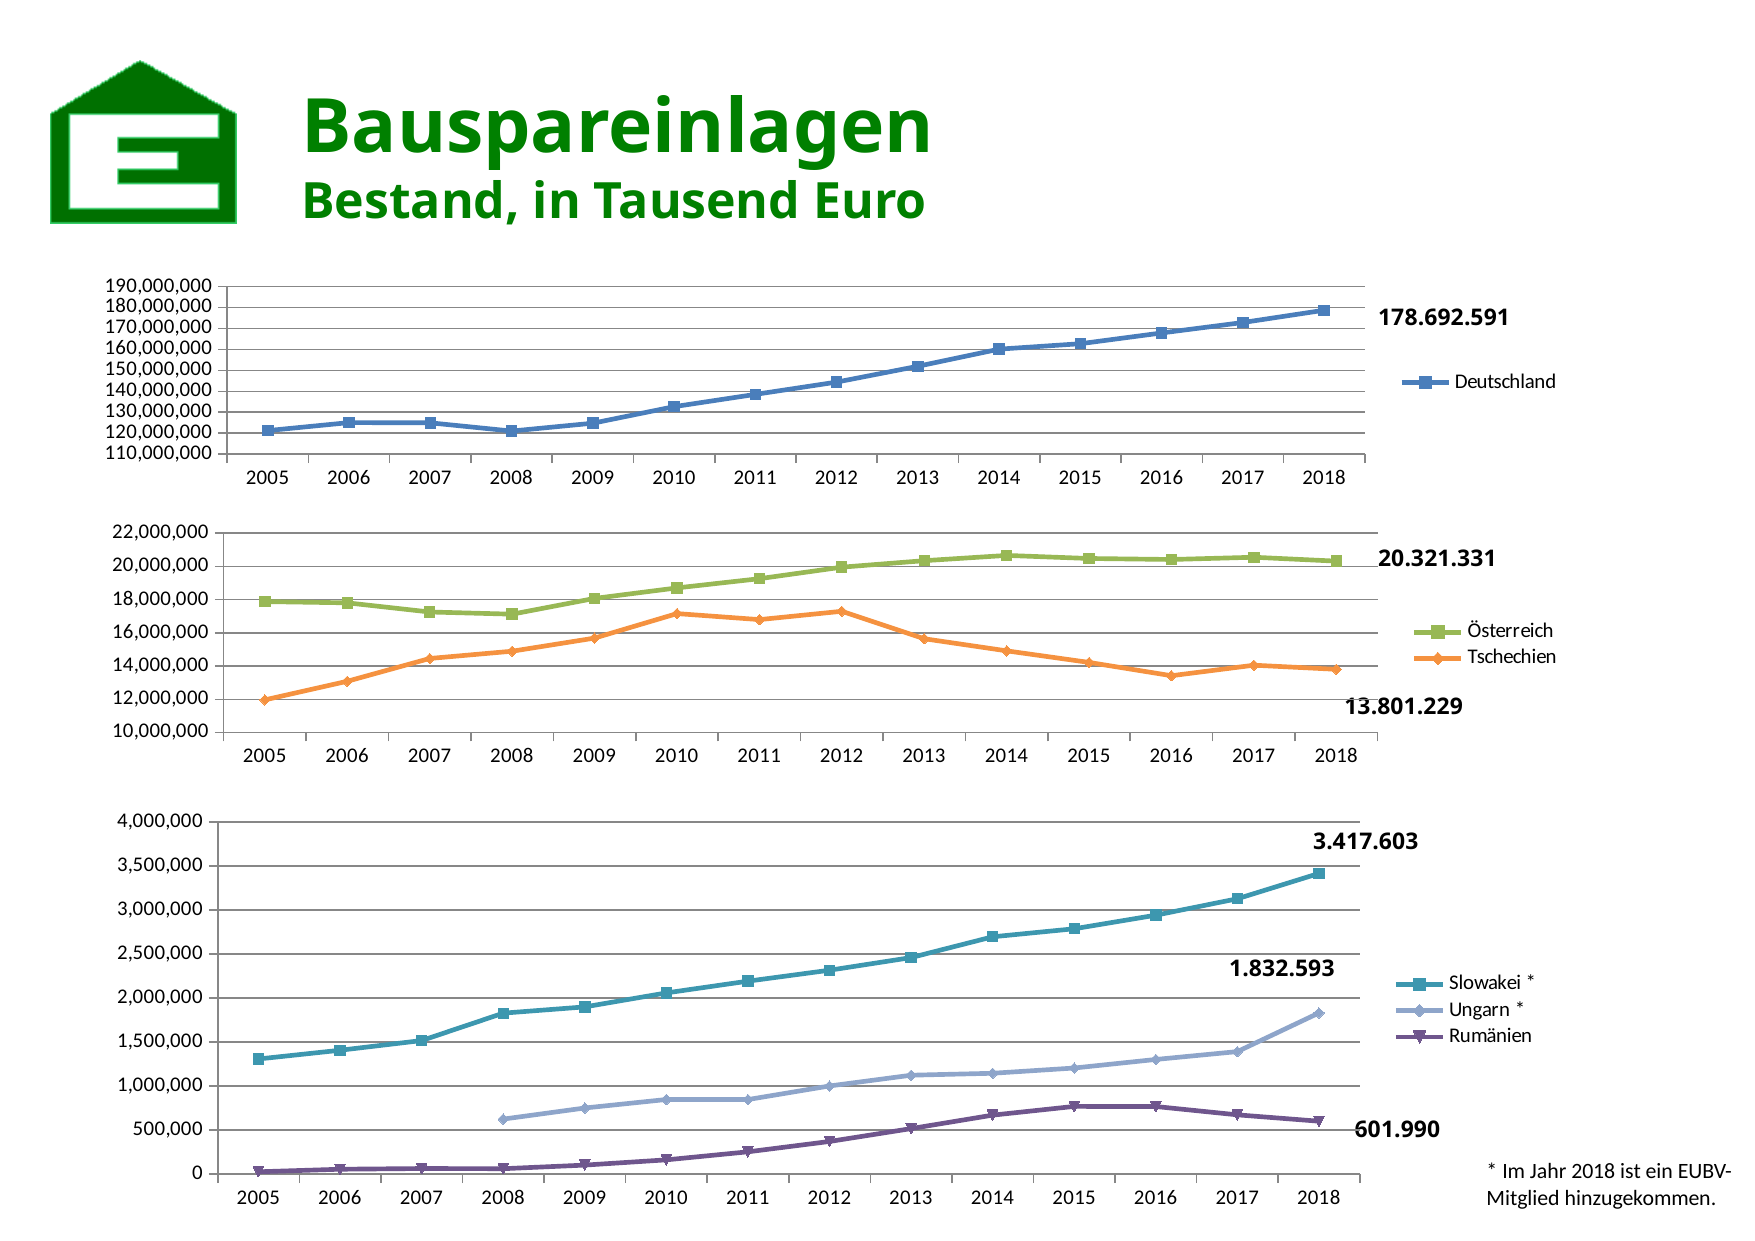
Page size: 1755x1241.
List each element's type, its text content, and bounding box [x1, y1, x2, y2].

title Bauspareinlagen Bestand, in Tausend Euro [284, 49, 1667, 257]
chart [74, 271, 1577, 495]
text_box * Im Jahr 2018 ist ein EUBV- Mitglied hinzugekommen. [1559, 1149, 1755, 1217]
chart [87, 803, 1555, 1218]
picture [50, 60, 238, 224]
chart [81, 517, 1577, 773]
